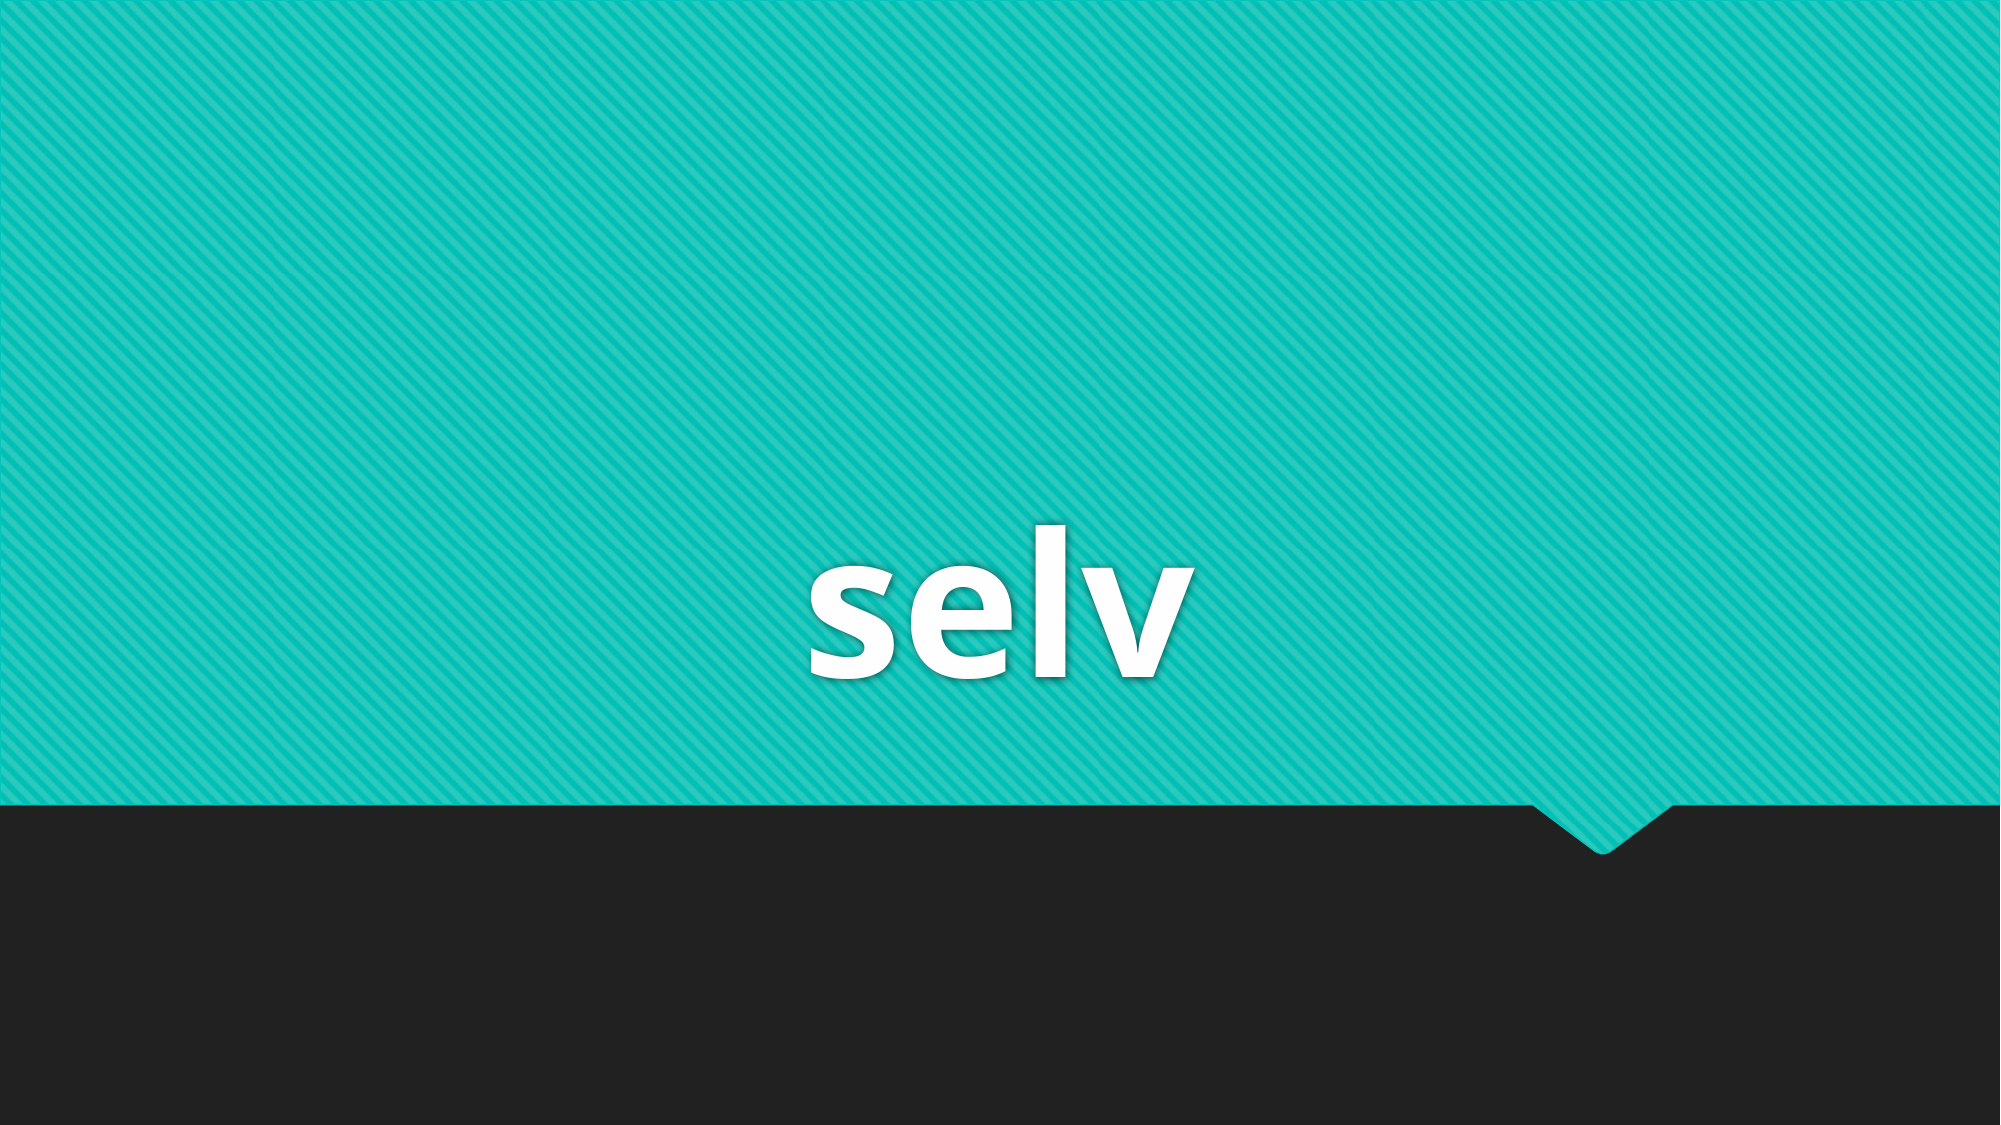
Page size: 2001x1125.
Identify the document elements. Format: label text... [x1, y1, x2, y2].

title selv [132, 484, 1866, 726]
